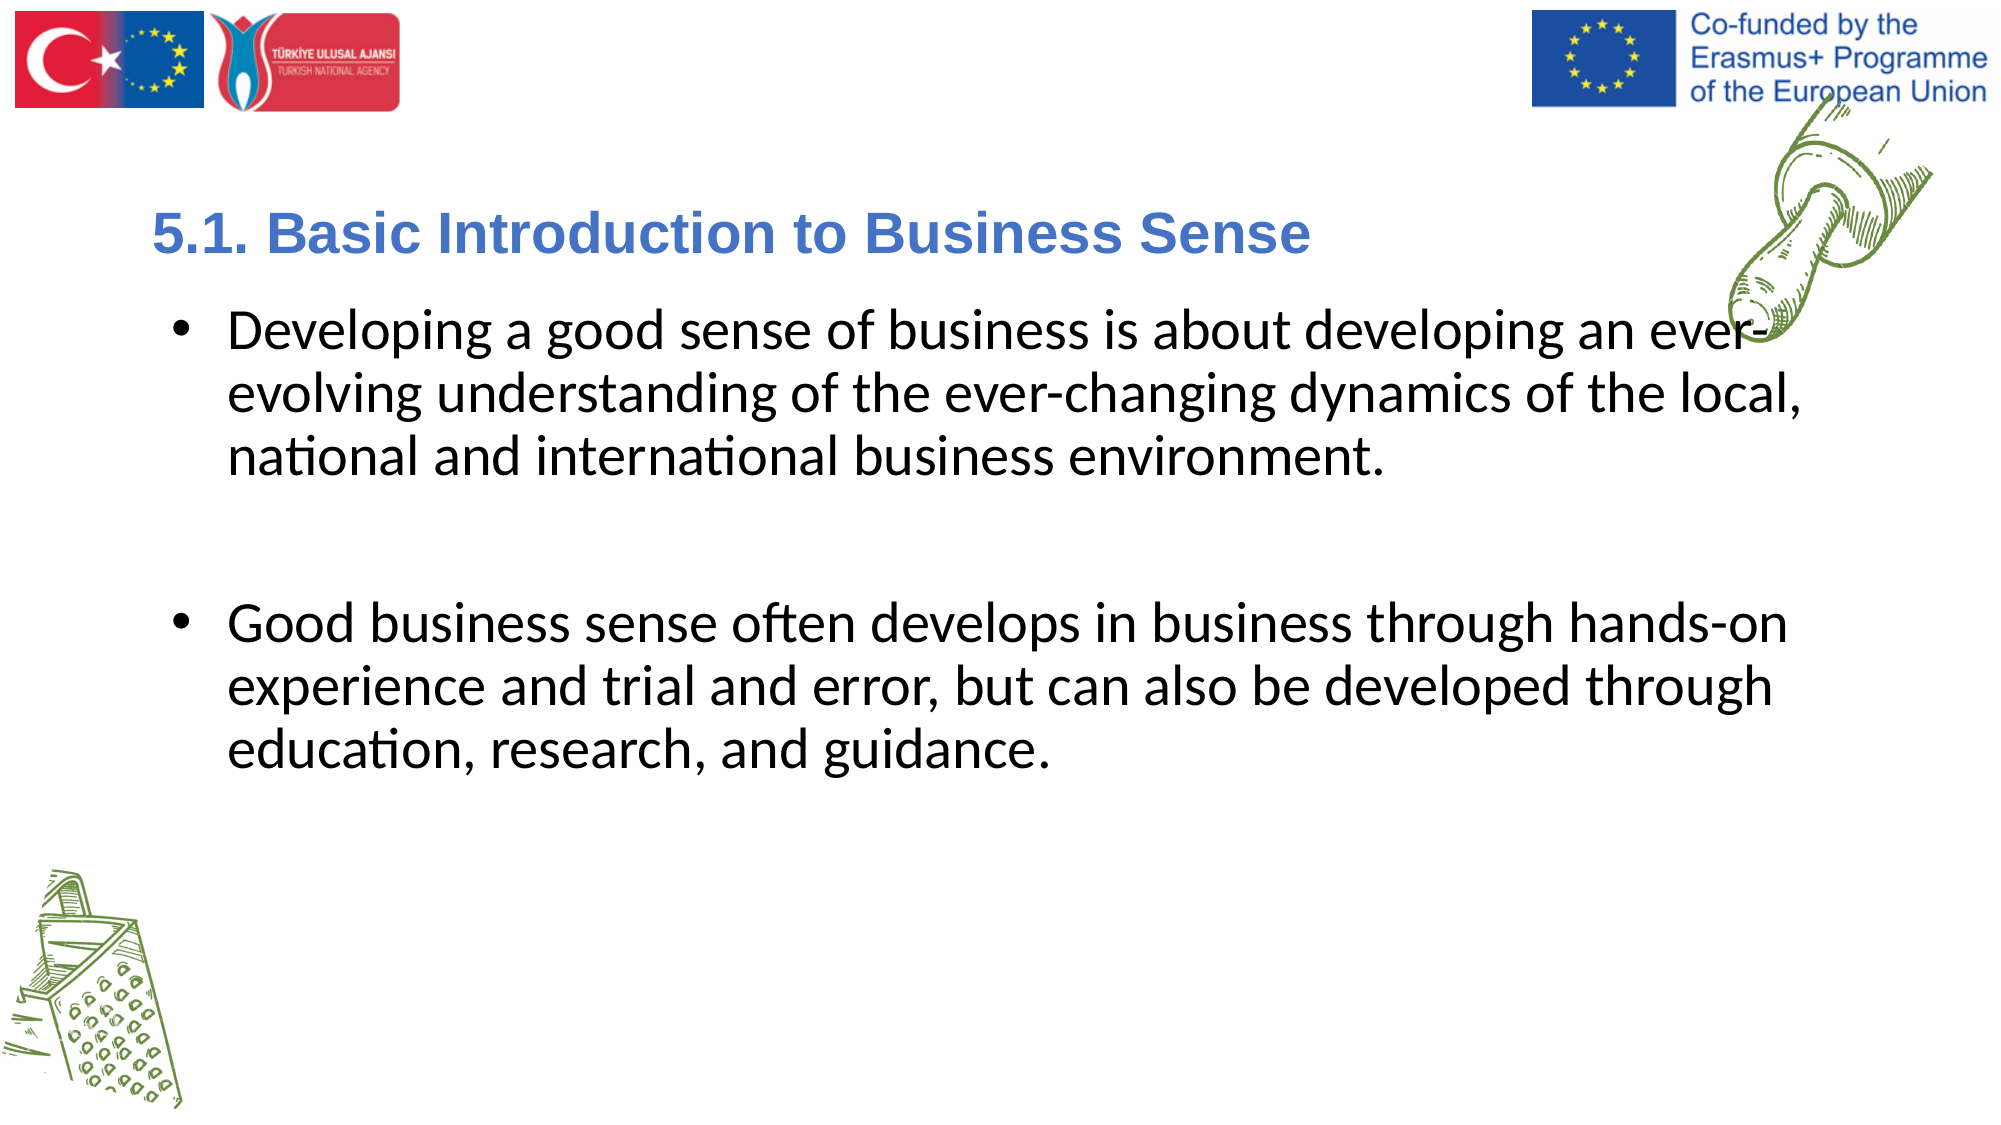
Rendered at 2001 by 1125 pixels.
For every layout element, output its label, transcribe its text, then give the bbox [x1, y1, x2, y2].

picture [1532, 10, 2000, 381]
picture [15, 11, 204, 108]
picture [0, 825, 252, 1125]
title 5.1. Basic Introduction to Business Sense [137, 118, 1863, 291]
picture [208, 8, 406, 118]
list Developing a good sense of business is about developing an ever-evolving understanding of the ever-changing dynamics of the local, national and international business environment. Good business sense often develops in business through hands-on experience and trial and error, but can also be developed through education, research, and guidance. [137, 291, 1863, 1062]
